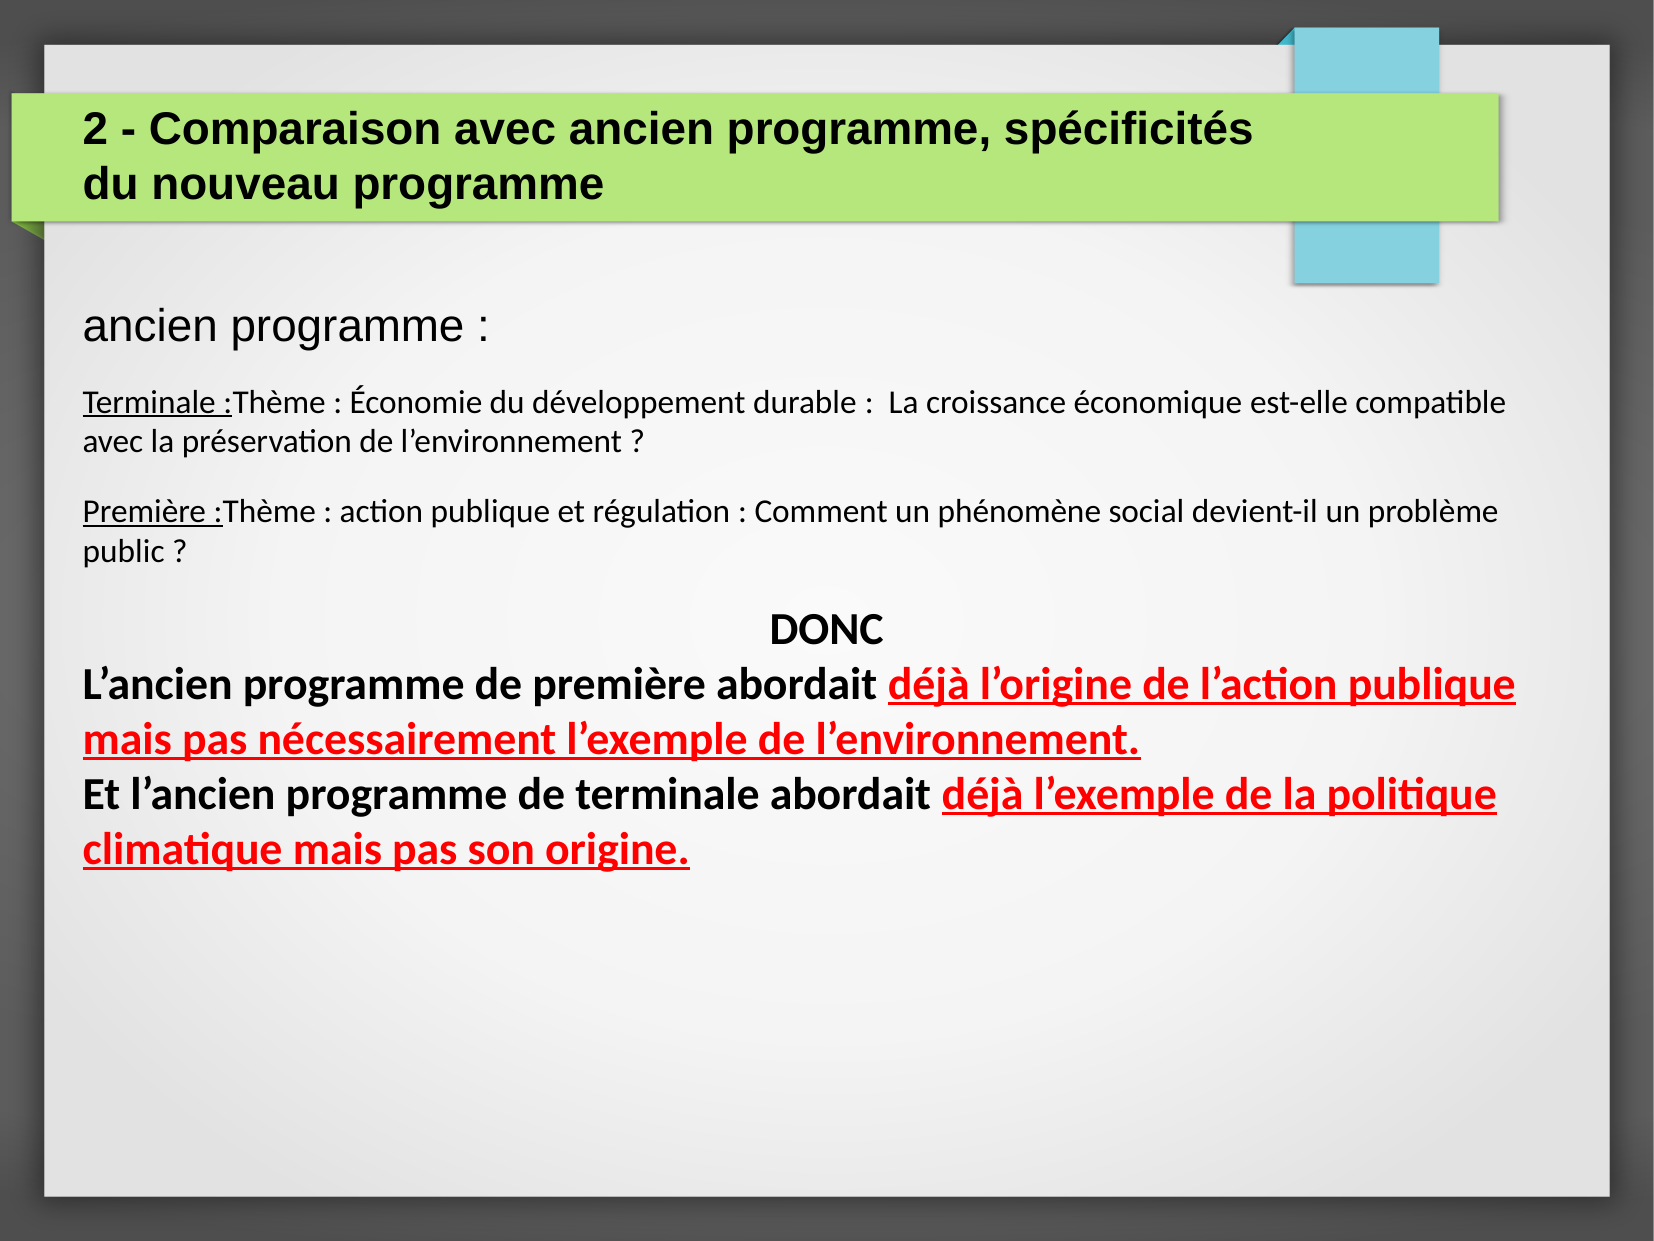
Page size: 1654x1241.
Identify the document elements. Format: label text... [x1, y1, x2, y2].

title 2 - Comparaison avec ancien programme, spécificités du nouveau programme [82, 94, 1264, 213]
picture [0, 0, 1654, 1241]
list ancien programme : Terminale :Thème : Économie du développement durable : La croissance économique est-elle compatible avec la préservation de l’environnement ? Première :Thème : action publique et régulation : Comment un phénomène social devient-il un problème public ? DONC L’ancien programme de première abordait déjà l’origine de l’action publique mais pas nécessairement l’exemple de l’environnement. Et l’ancien programme de terminale abordait déjà l’exemple de la politique climatique mais pas son origine. [82, 295, 1571, 1015]
